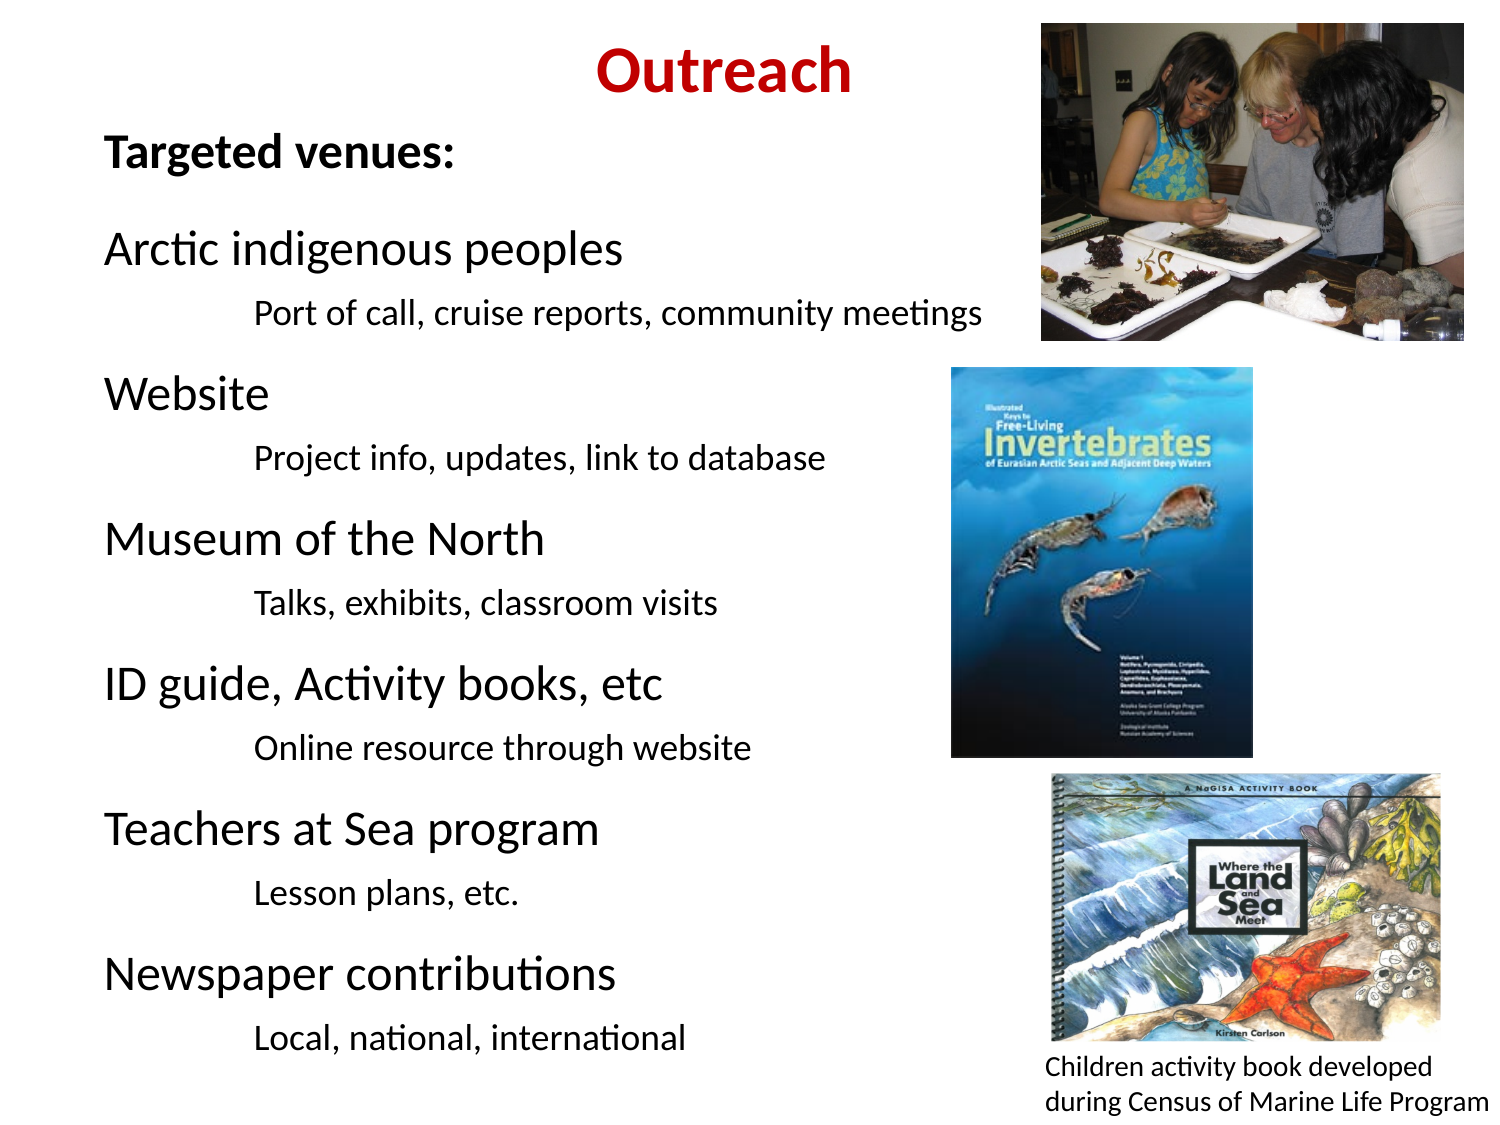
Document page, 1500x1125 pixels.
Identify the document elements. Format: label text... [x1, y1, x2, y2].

text_box Children activity book developed during Census of Marine Life Program [1030, 1040, 1500, 1125]
text_box Targeted venues: Arctic indigenous peoples Port of call, cruise reports, community meetings Website Project info, updates, link to database Museum of the North Talks, exhibits, classroom visits ID guide, Activity books, etc Online resource through website Teachers at Sea program Lesson plans, etc. Newspaper contributions Local, national, international [88, 110, 999, 1068]
picture [950, 366, 1441, 1103]
text_box Outreach [581, 18, 869, 110]
picture [1041, 23, 1464, 341]
